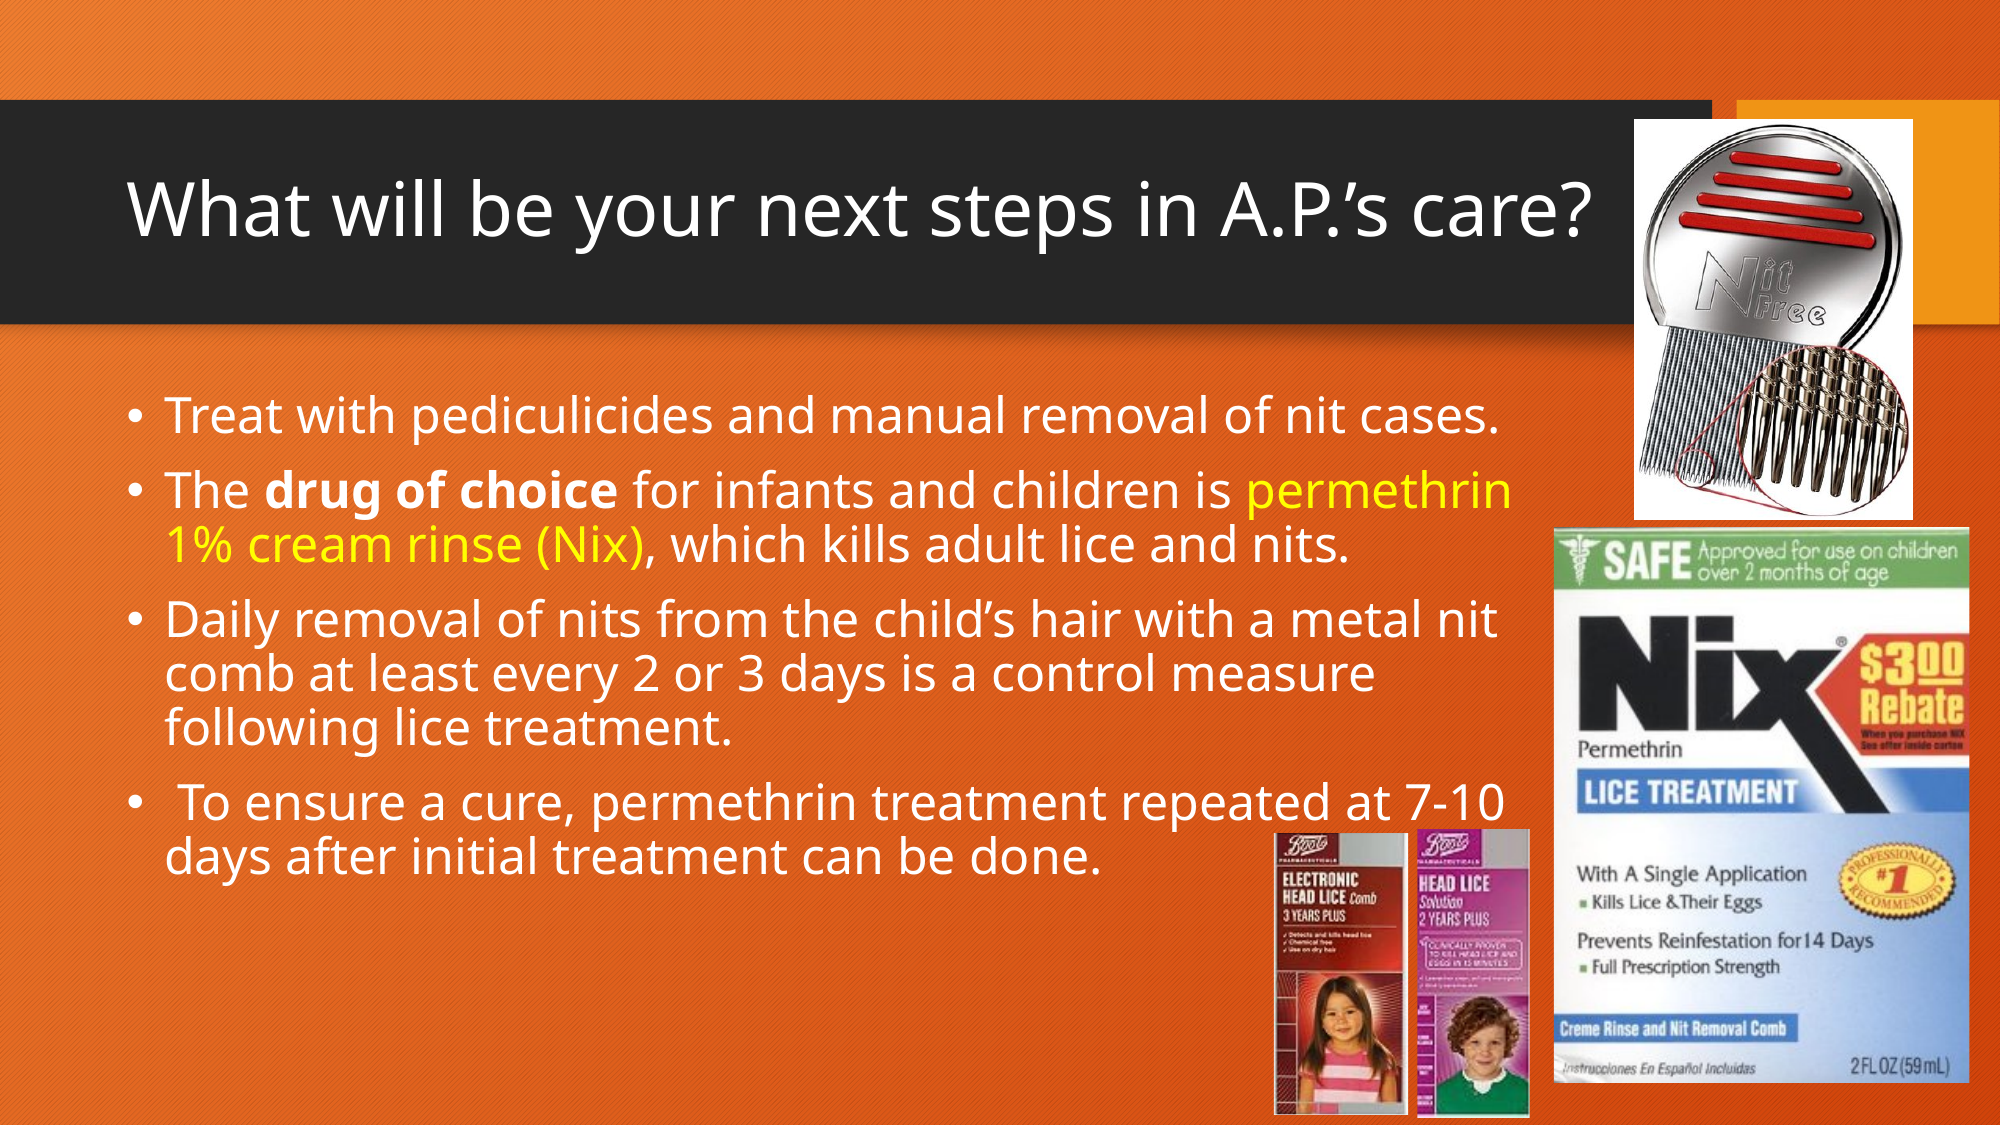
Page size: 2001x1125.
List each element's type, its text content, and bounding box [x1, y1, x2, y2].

title What will be your next steps in A.P.’s care? [111, 123, 1633, 301]
picture [1417, 829, 1530, 1119]
picture [1273, 832, 1409, 1115]
picture [1553, 527, 1970, 1083]
picture [0, 119, 2000, 520]
list Treat with pediculicides and manual removal of nit cases. The drug of choice for infants and children is permethrin 1% cream rinse (Nix), which kills adult lice and nits. Daily removal of nits from the child’s hair with a metal nit comb at least every 2 or 3 days is a control measure following lice treatment. To ensure a cure, permethrin treatment repeated at 7-10 days after initial treatment can be done. [111, 383, 1554, 974]
